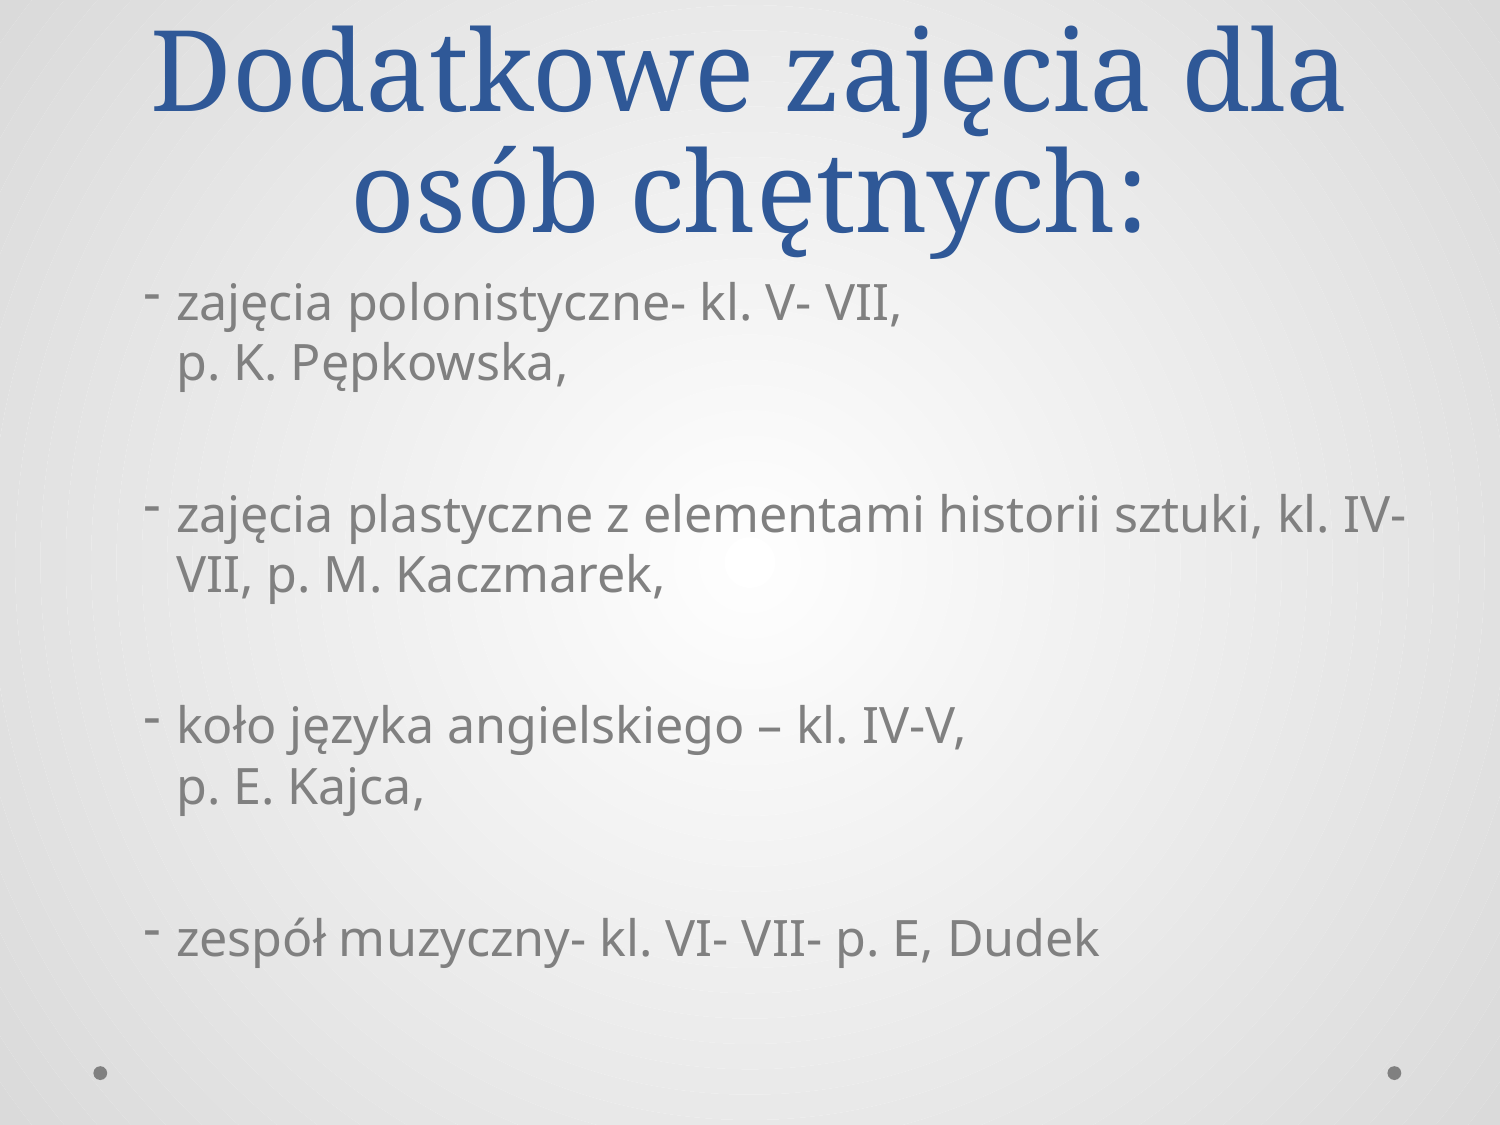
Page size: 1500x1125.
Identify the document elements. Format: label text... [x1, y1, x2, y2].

title Dodatkowe zajęcia dla osób chętnych: [75, 0, 1425, 262]
list zajęcia polonistyczne- kl. V- VII, p. K. Pępkowska, zajęcia plastyczne z elementami historii sztuki, kl. IV- VII, p. M. Kaczmarek, koło języka angielskiego – kl. IV-V, p. E. Kajca, zespół muzyczny- kl. VI- VII- p. E, Dudek [0, 262, 1500, 1094]
